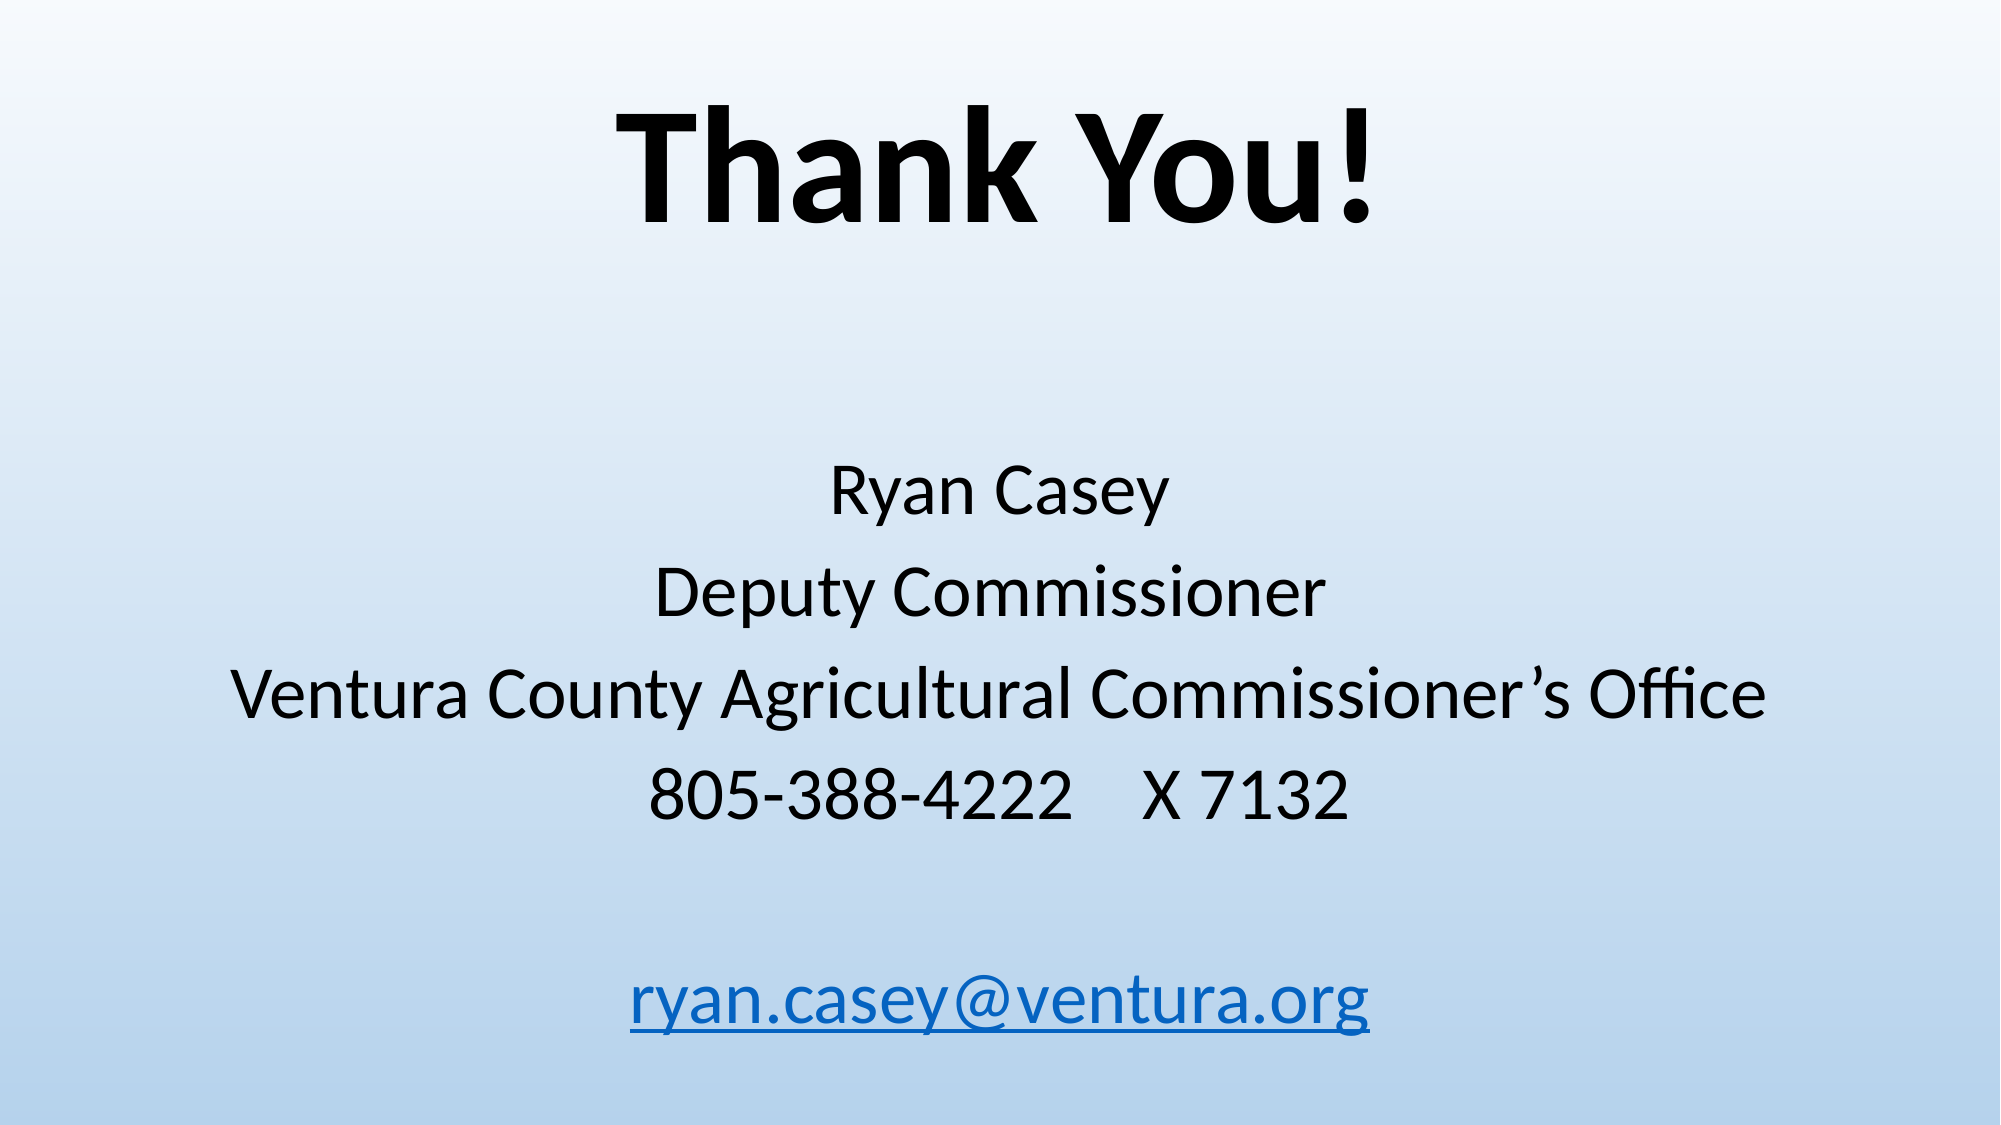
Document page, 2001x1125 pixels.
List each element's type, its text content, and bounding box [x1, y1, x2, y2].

title Thank You! [137, 59, 1863, 278]
list Ryan Casey Deputy Commissioner Ventura County Agricultural Commissioner’s Office 805-388-4222 X 7132 ryan.casey@ventura.org [137, 361, 1863, 1076]
